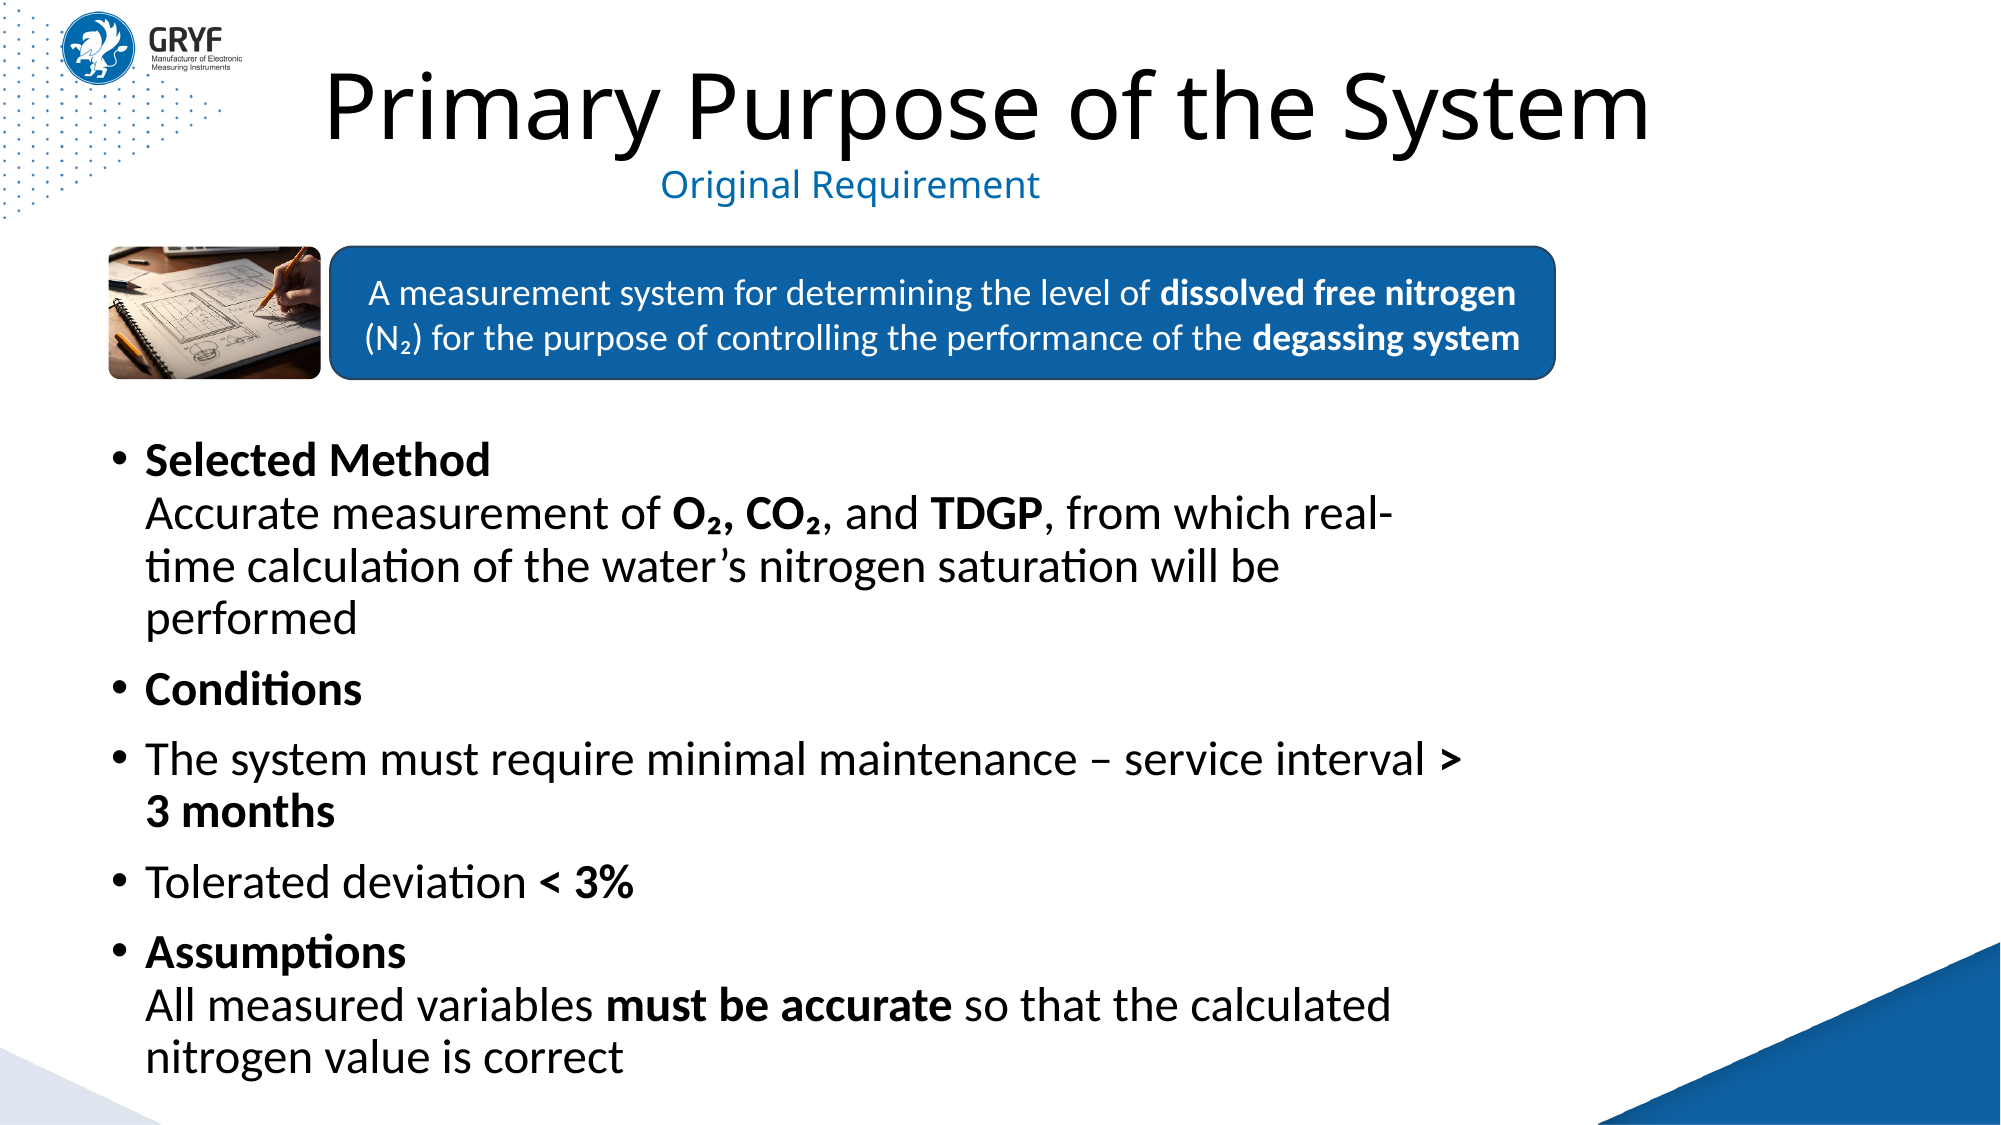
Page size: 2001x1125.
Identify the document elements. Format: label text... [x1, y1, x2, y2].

text_box A measurement system for determining the level of dissolved free nitrogen (N₂) for the purpose of controlling the performance of the degassing system [329, 245, 1556, 381]
picture [0, 0, 2001, 1125]
text_box Original Requirement [645, 153, 1339, 214]
list Selected Method Accurate measurement of O₂, CO₂, and TDGP, from which real-time calculation of the water’s nitrogen saturation will be performed Conditions The system must require minimal maintenance – service interval > 3 months Tolerated deviation < 3% Assumptions All measured variables must be accurate so that the calculated nitrogen value is correct [96, 426, 1500, 1097]
title Primary Purpose of the System [307, 36, 1980, 185]
